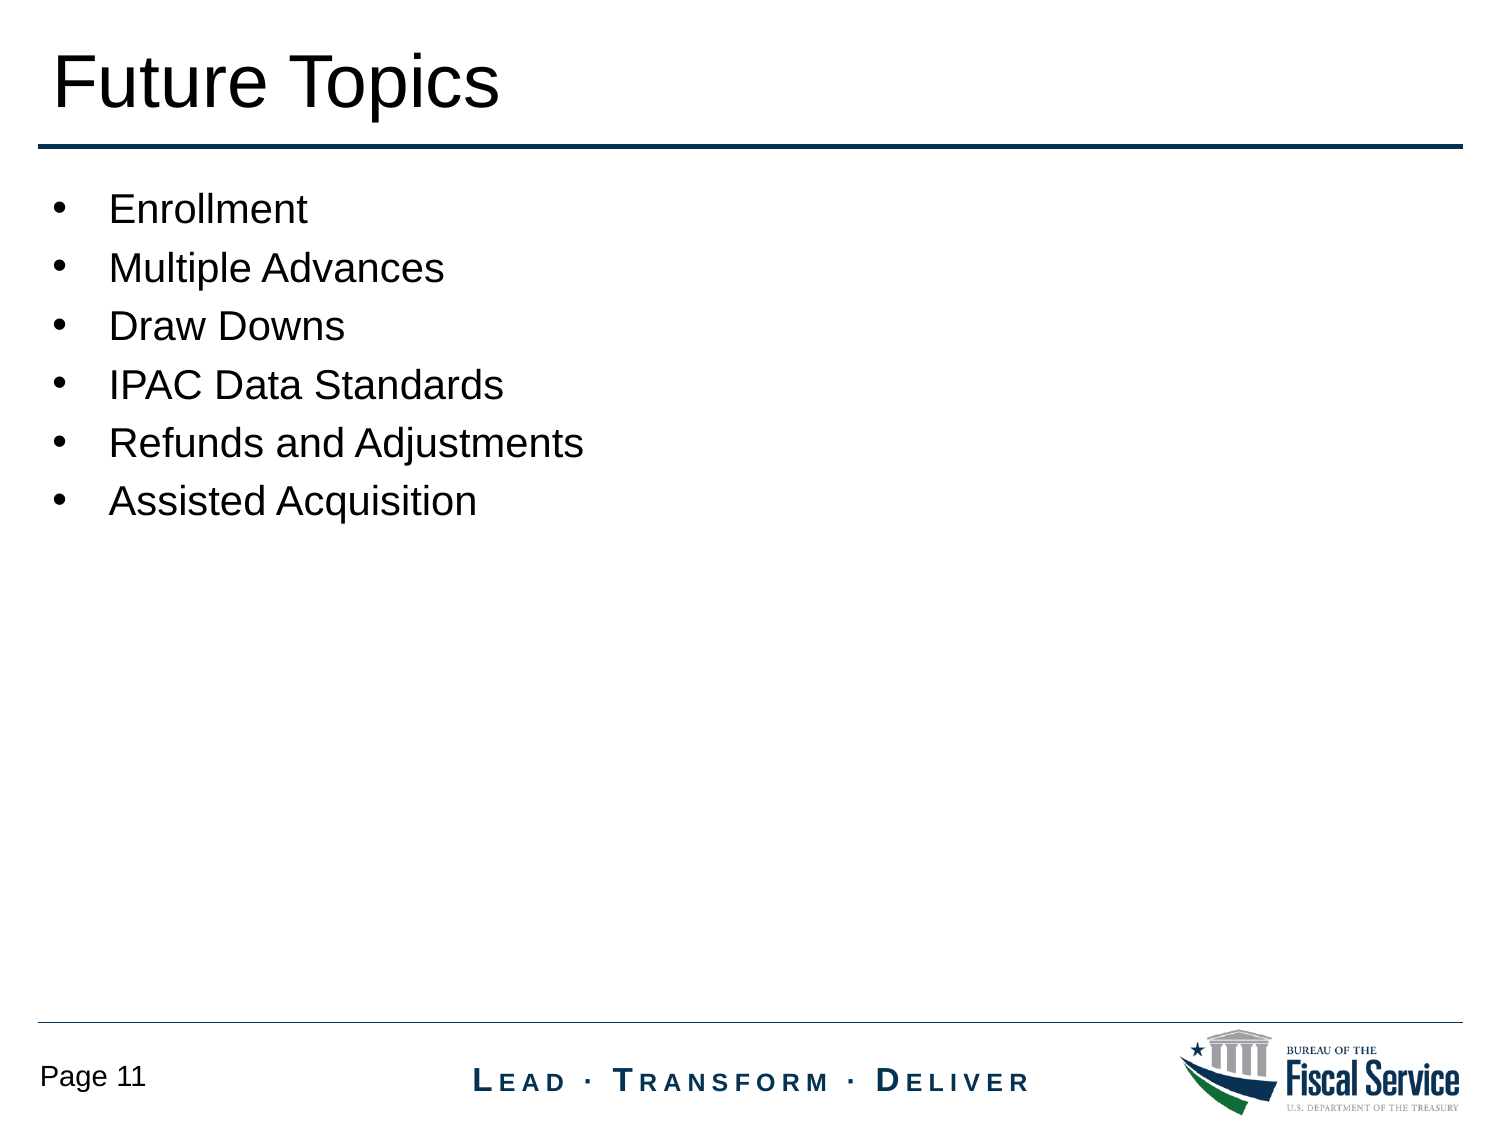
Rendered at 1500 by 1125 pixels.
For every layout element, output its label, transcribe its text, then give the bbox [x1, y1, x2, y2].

picture [1175, 1026, 1463, 1118]
list Enrollment Multiple Advances Draw Downs IPAC Data Standards Refunds and Adjustments Assisted Acquisition [37, 174, 1463, 988]
list Future Topics [37, 24, 1450, 138]
